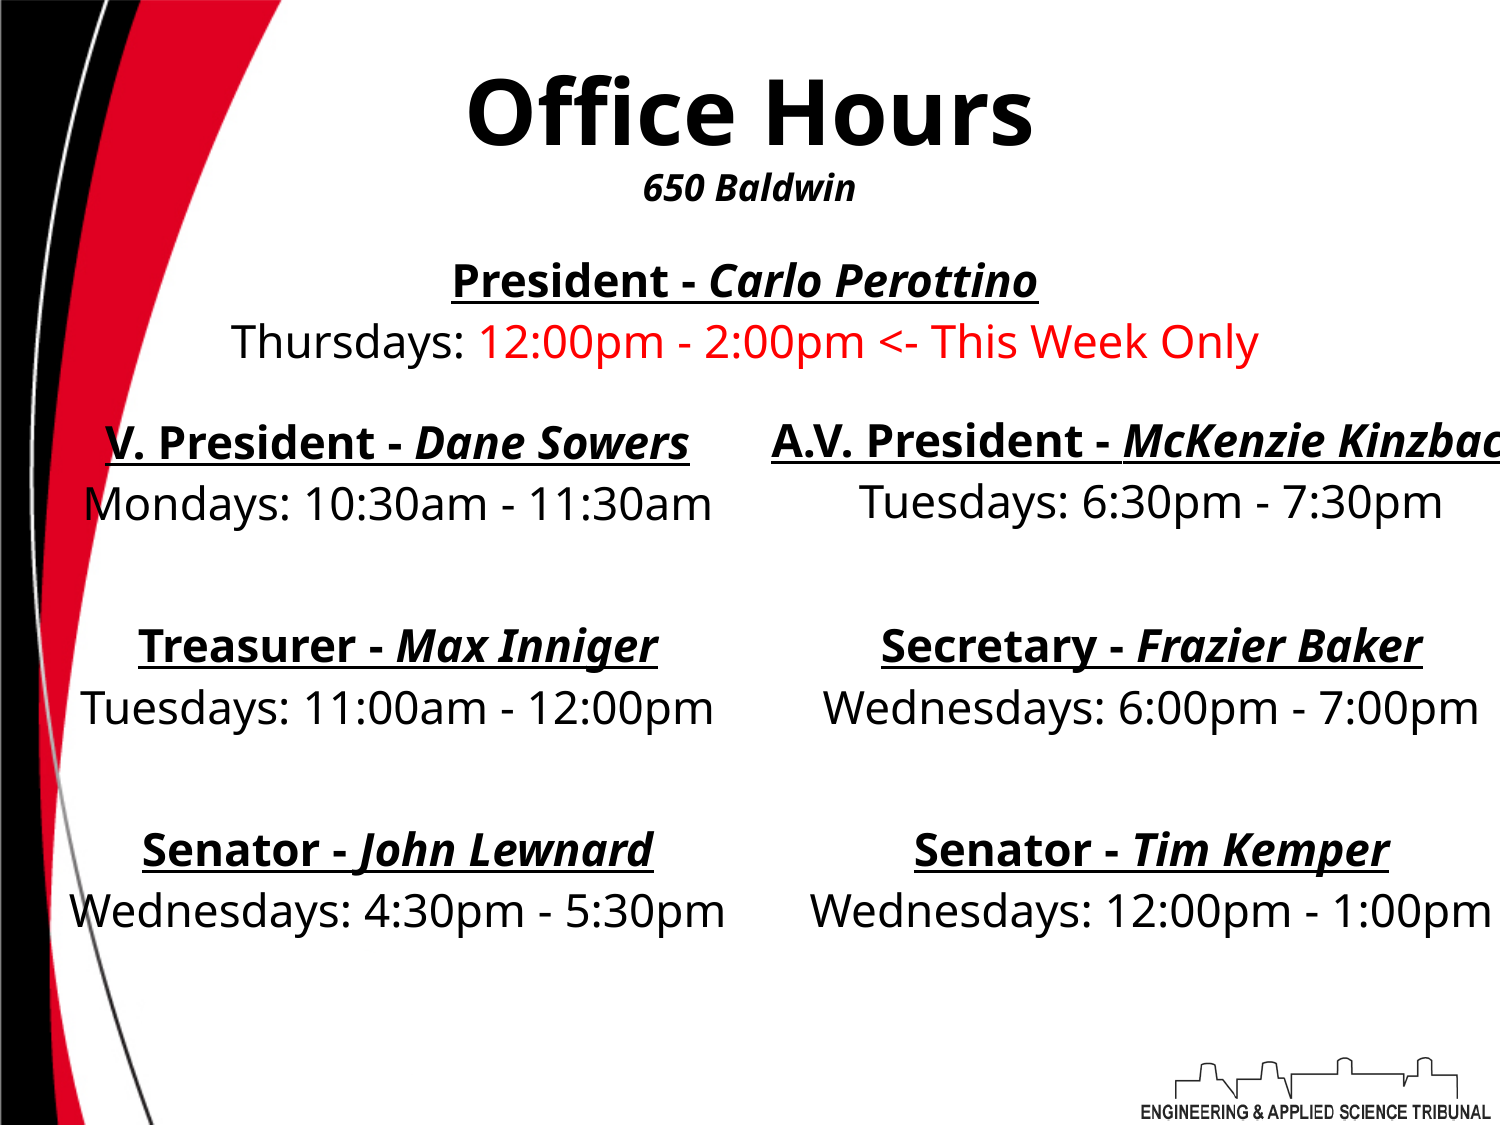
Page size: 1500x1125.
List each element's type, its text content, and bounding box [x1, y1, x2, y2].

title Office Hours 650 Baldwin [118, 37, 1382, 225]
list Senator - Tim Kemper Wednesdays: 12:00pm - 1:00pm [609, 812, 1500, 929]
list Senator - John Lewnard Wednesdays: 4:30pm - 5:30pm [0, 812, 609, 929]
picture [0, 522, 422, 609]
picture [0, 0, 422, 405]
list Treasurer - Max Inniger Tuesdays: 11:00am - 12:00pm [0, 609, 609, 726]
list A.V. President - McKenzie Kinzbach Tuesdays: 6:30pm - 7:30pm [609, 403, 1500, 520]
picture [0, 726, 422, 812]
list President - Carlo Perottino Thursdays: 12:00pm - 2:00pm <- This Week Only [203, 244, 1287, 361]
list Secretary - Frazier Baker Wednesdays: 6:00pm - 7:00pm [609, 609, 1500, 726]
picture [1137, 1057, 1495, 1121]
list V. President - Dane Sowers Mondays: 10:30am - 11:30am [0, 405, 940, 522]
picture [0, 929, 422, 1125]
